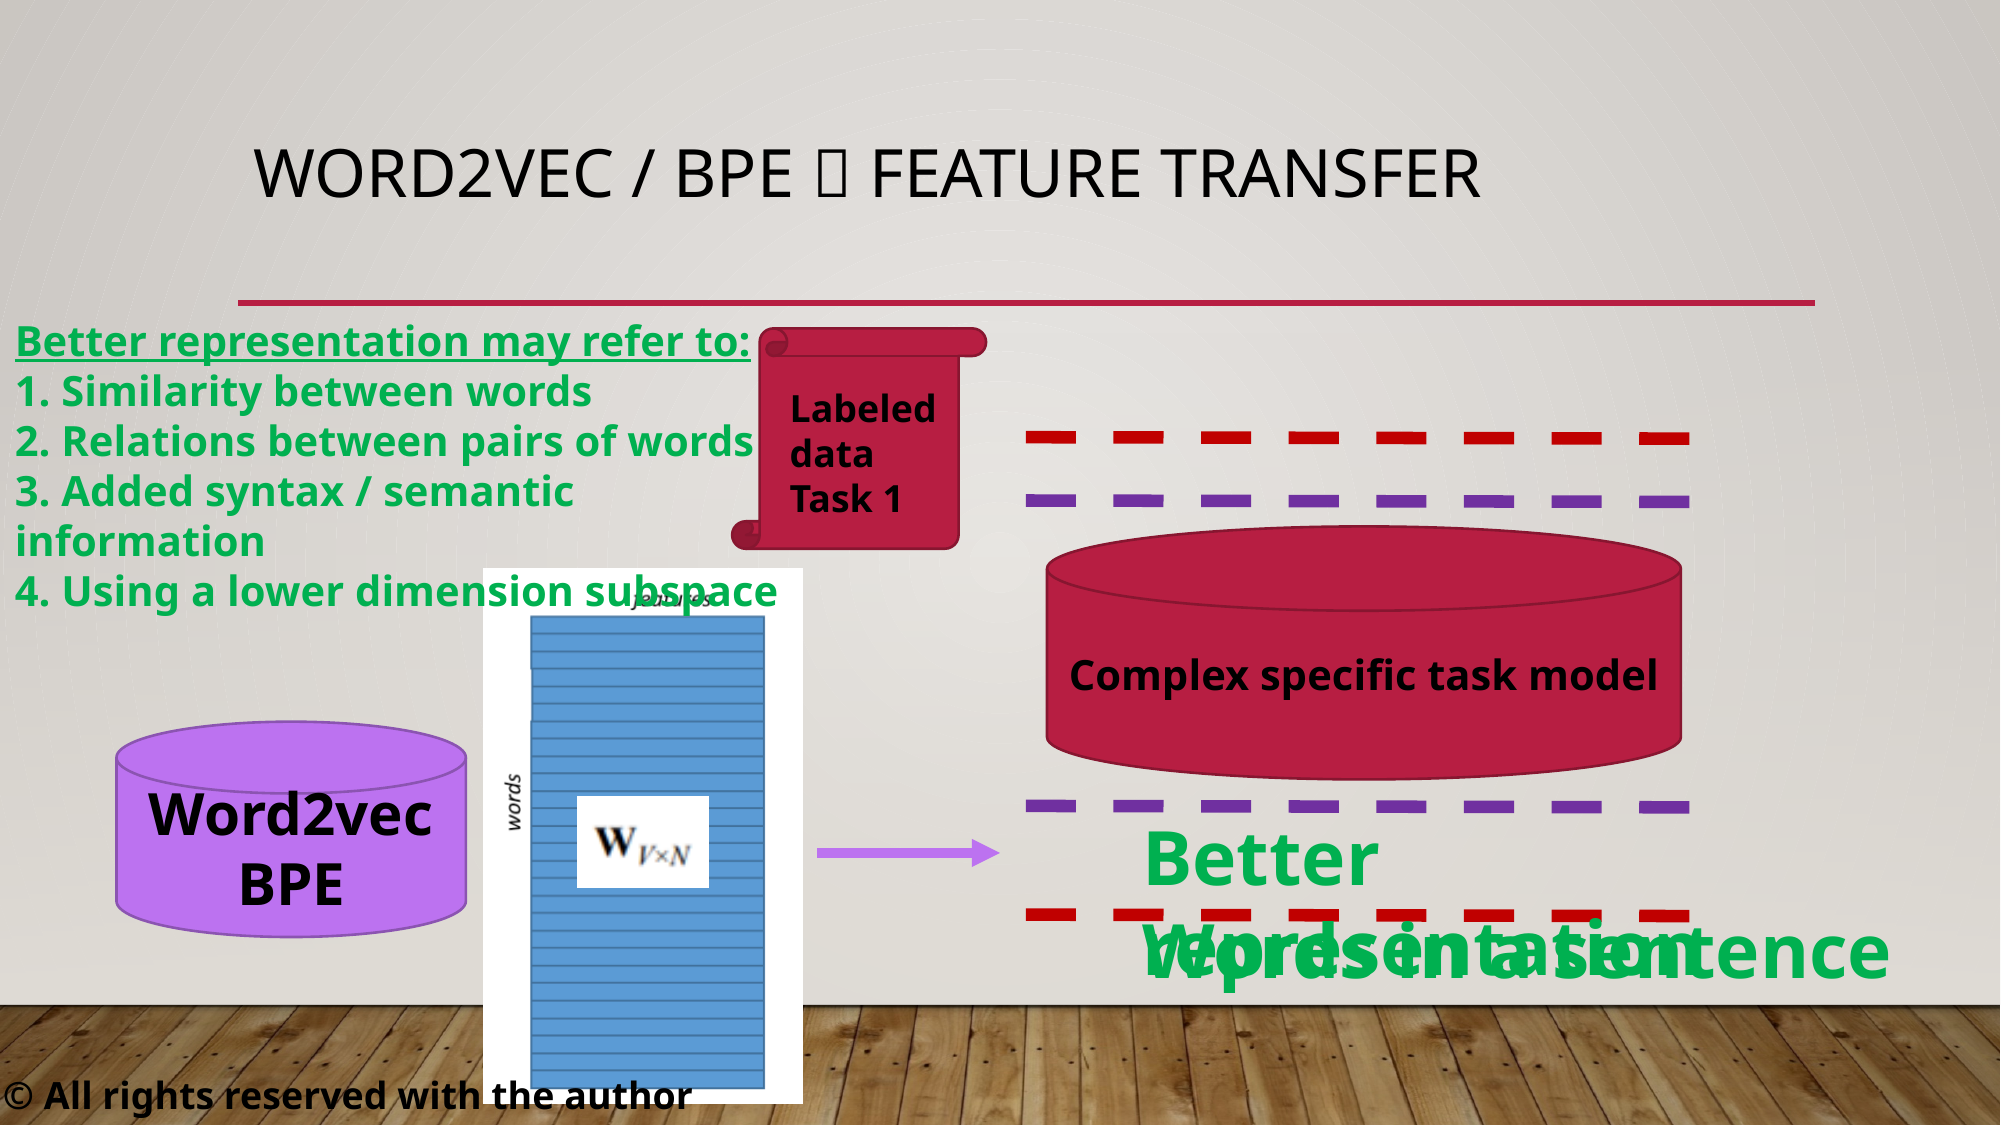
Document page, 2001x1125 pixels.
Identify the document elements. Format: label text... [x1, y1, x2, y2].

text_box Word2vecBPE [115, 720, 468, 939]
picture [0, 1005, 482, 1064]
picture [709, 1005, 2000, 1125]
title Word2vec / BPE  feature transfer [238, 131, 1814, 305]
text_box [482, 568, 804, 1105]
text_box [731, 328, 987, 550]
text_box Words in a sentence [1127, 998, 1965, 1002]
text_box Better representation [1127, 802, 1965, 998]
text_box © All rights reserved with the author [0, 1064, 709, 1125]
text_box Better representation may refer to: 1. Similarity between words 2. Relations between pairs of words 3. Added syntax / semantic information 4. Using a lower dimension subspace [0, 306, 837, 622]
text_box Complex specific task model [1045, 525, 1683, 781]
